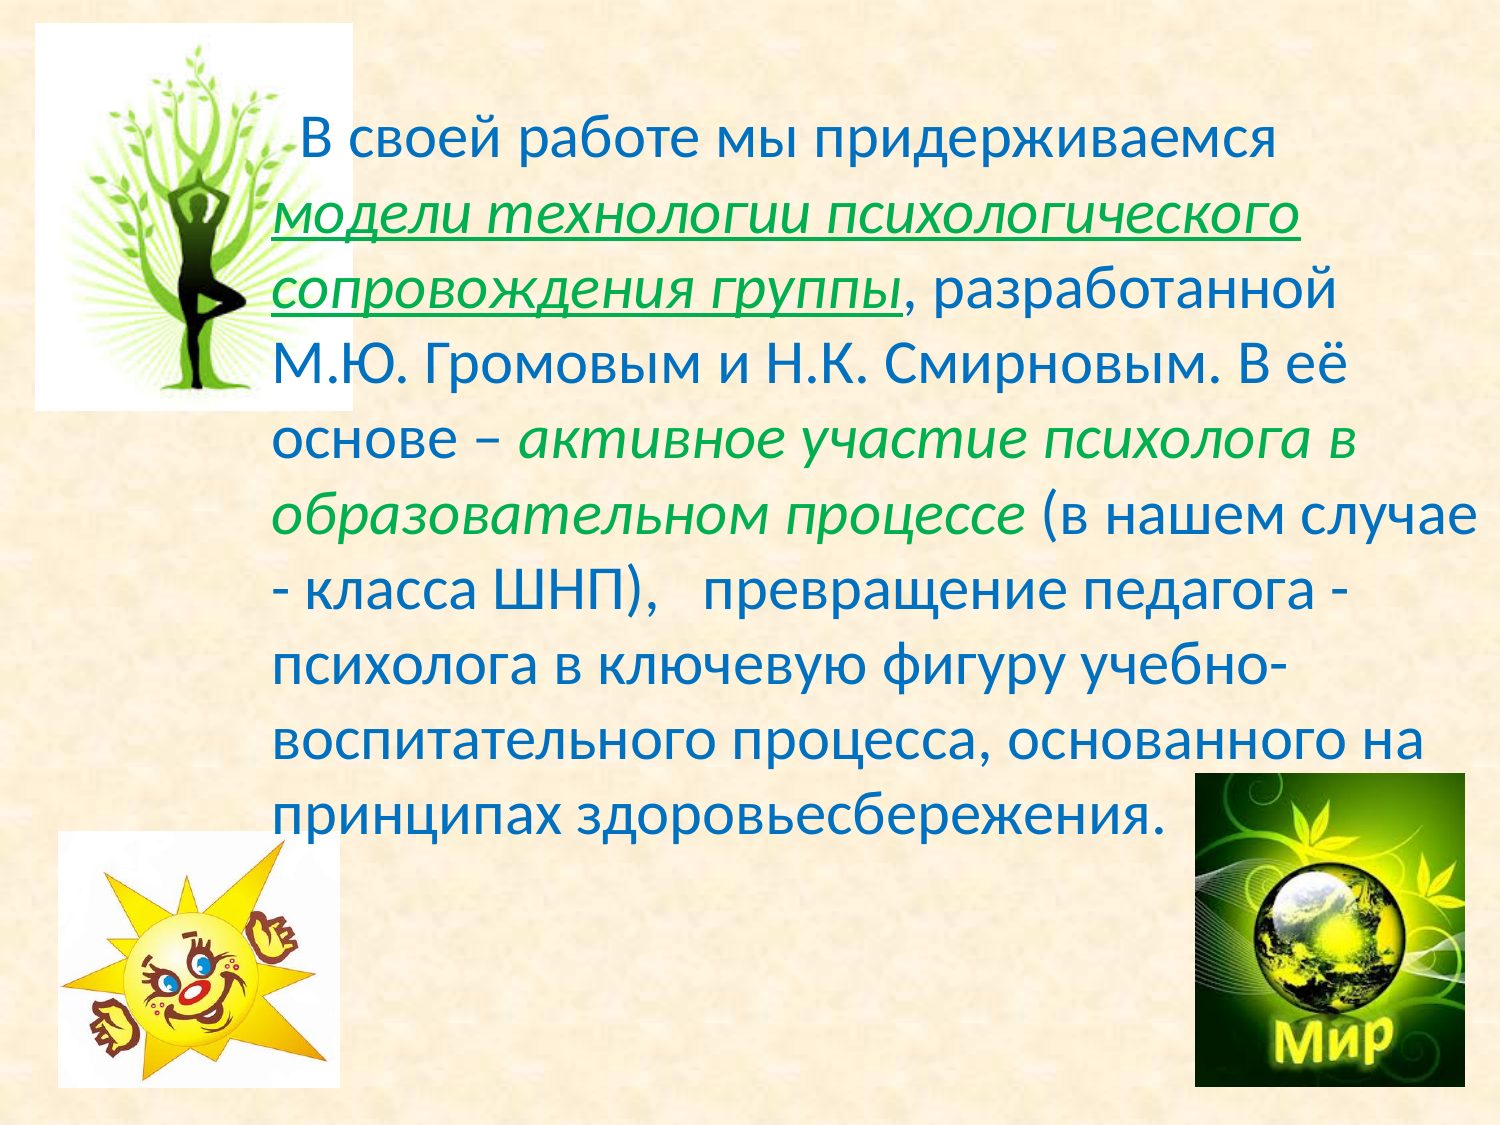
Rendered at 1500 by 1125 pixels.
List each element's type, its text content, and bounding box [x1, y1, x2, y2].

picture [0, 0, 1500, 1125]
list В своей работе мы придерживаемся модели технологии психологического сопровождения группы, разработанной М.Ю. Громовым и Н.К. Смирновым. В её основе – активное участие психолога в образовательном процессе (в нашем случае - класса ШНП), превращение педагога - психолога в ключевую фигуру учебно-воспитательного процесса, основанного на принципах здоровьесбережения. [199, 0, 1500, 868]
